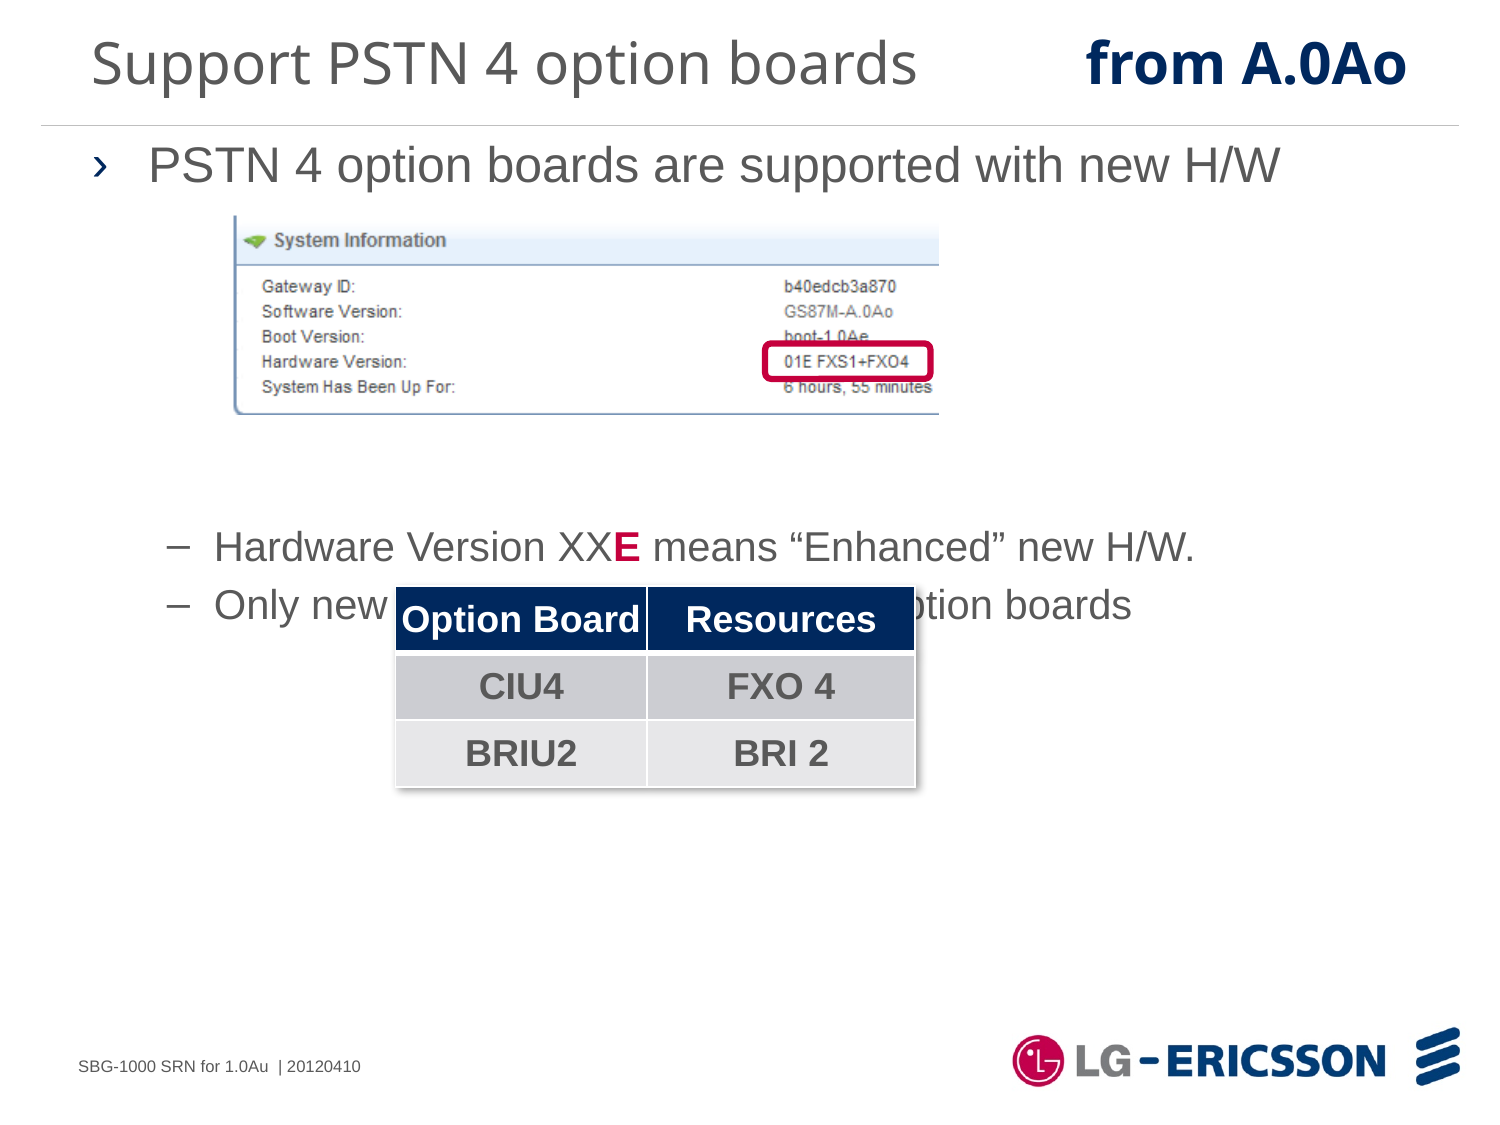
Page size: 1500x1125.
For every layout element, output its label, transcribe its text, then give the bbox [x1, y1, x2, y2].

table_cell BRI 2 [648, 721, 914, 786]
table_cell BRIU2 [396, 721, 646, 786]
text_box from A.0Ao [76, 19, 1423, 102]
table_cell CIU4 [396, 656, 646, 719]
list PSTN 4 option boards are supported with new H/W Hardware Version XXE means “Enhanced” new H/W. Only new H/W can support PSTN 4 option boards [76, 125, 1424, 1036]
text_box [226, 207, 940, 415]
table_header Resources [648, 587, 914, 650]
table_cell FXO 4 [648, 656, 914, 719]
table_header Option Board [396, 587, 646, 650]
picture [1004, 1018, 1471, 1094]
